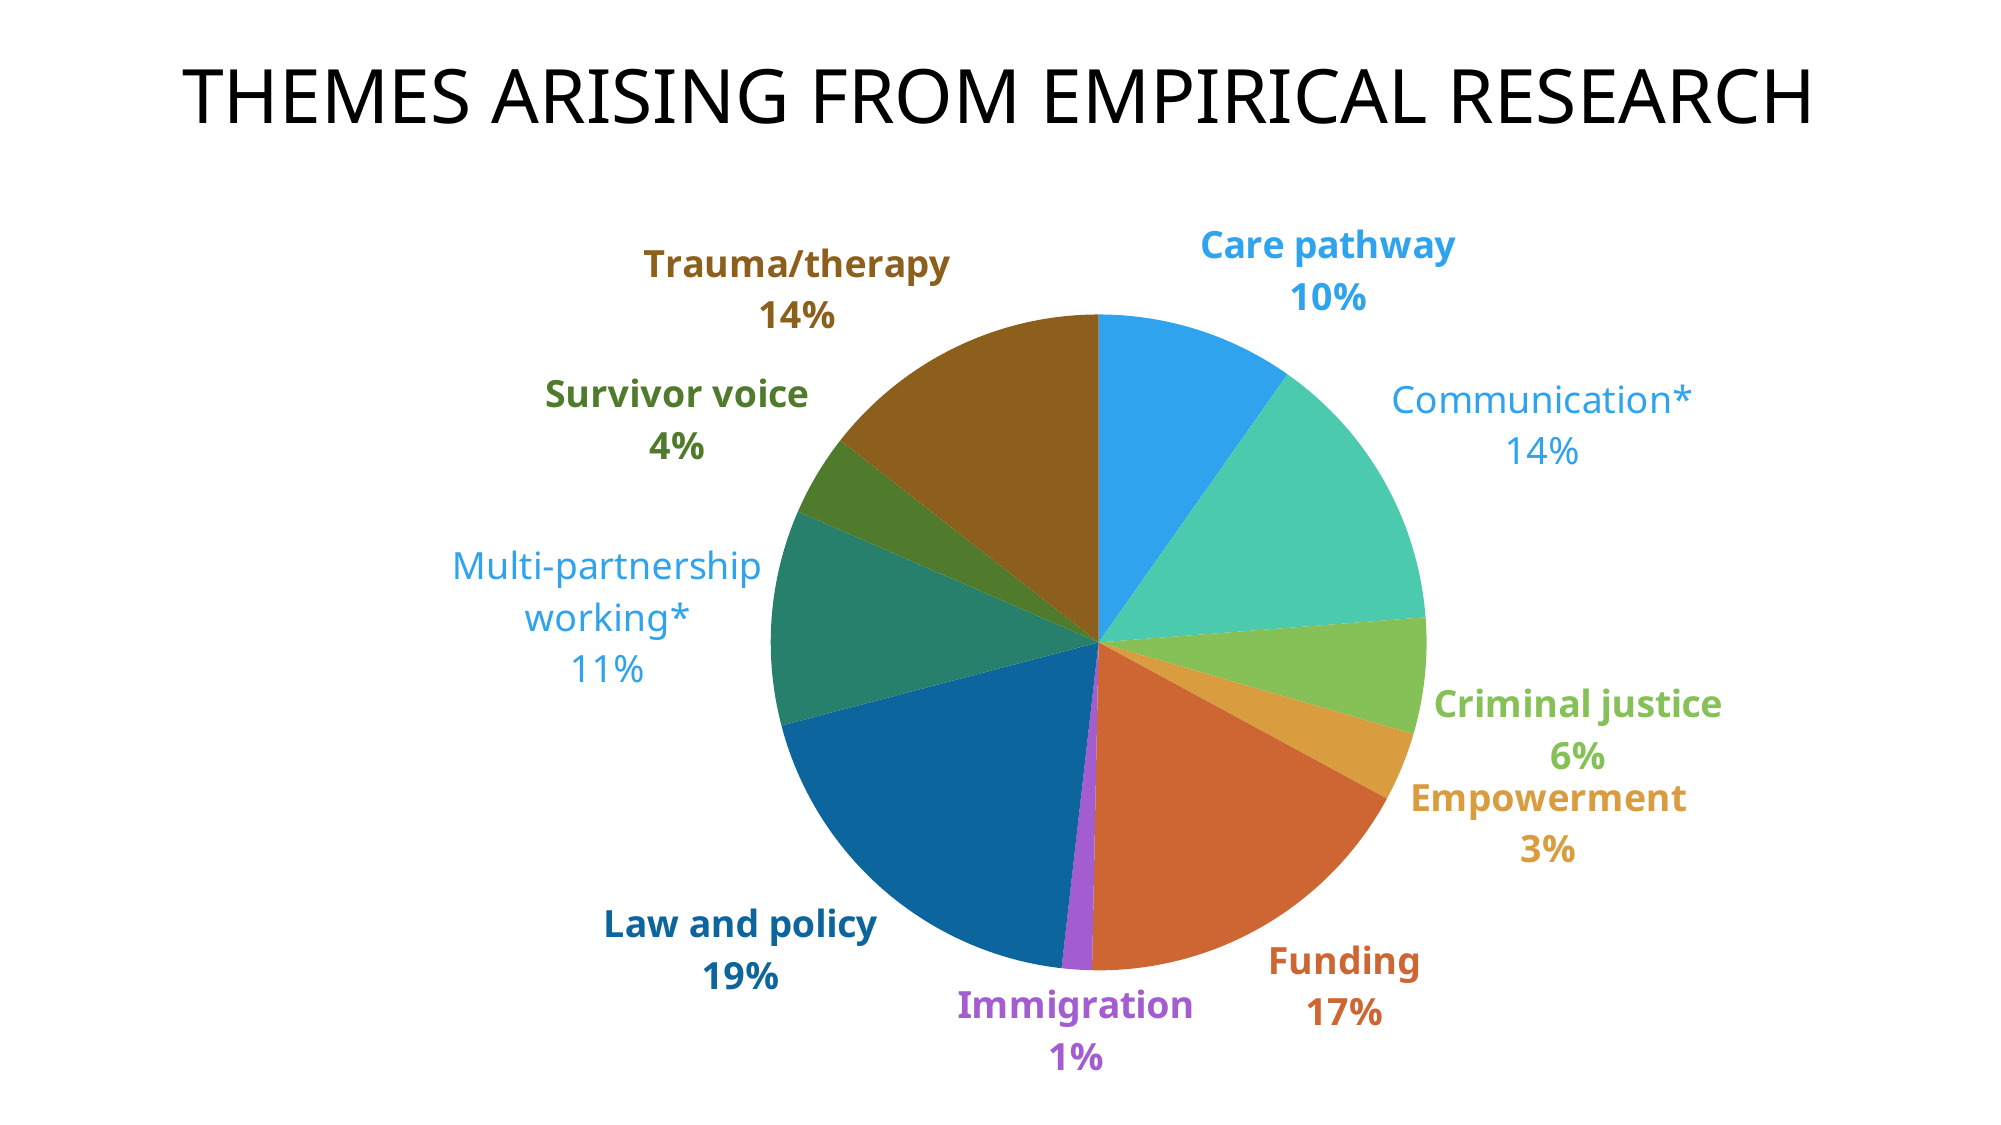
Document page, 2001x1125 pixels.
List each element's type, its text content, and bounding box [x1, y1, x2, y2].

chart [86, 193, 1914, 1101]
title Themes arising from empirical research [149, 24, 1851, 175]
